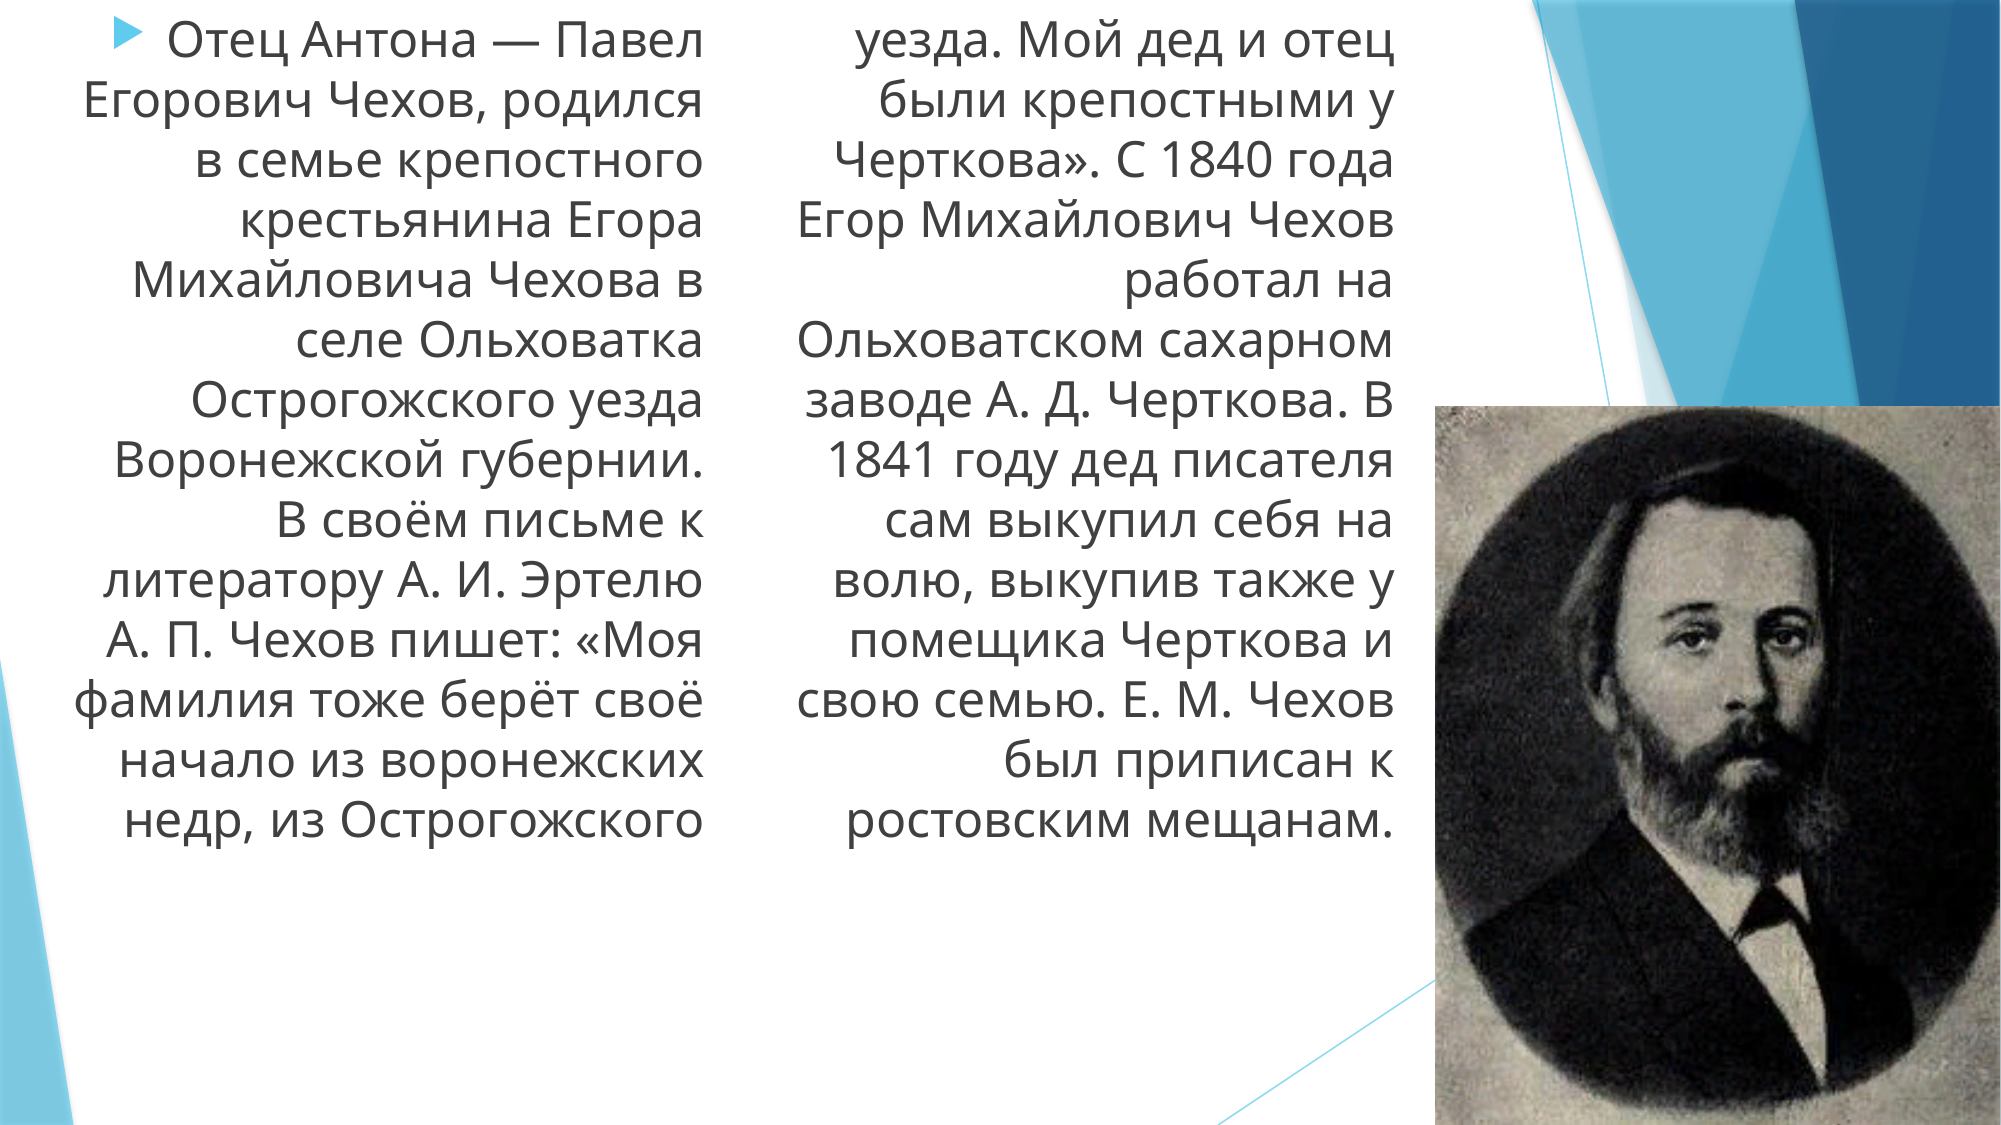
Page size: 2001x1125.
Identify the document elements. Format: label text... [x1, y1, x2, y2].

picture [1435, 406, 2000, 1125]
list Отец Антона — Павел Егорович Чехов, родился в семье крепостного крестьянина Егора Михайловича Чехова в селе Ольховатка Острогожского уезда Воронежской губернии. В своём письме к литератору А. И. Эртелю А. П. Чехов пишет: «Моя фамилия тоже берёт своё начало из воронежских недр, из Острогожского уезда. Мой дед и отец были крепостными у Черткова». С 1840 года Егор Михайлович Чехов работал на Ольховатском сахарном заводе А. Д. Черткова. В 1841 году дед писателя сам выкупил себя на волю, выкупив также у помещика Черткова и свою семью. Е. М. Чехов был приписан к ростовским мещанам. [0, 0, 1411, 637]
